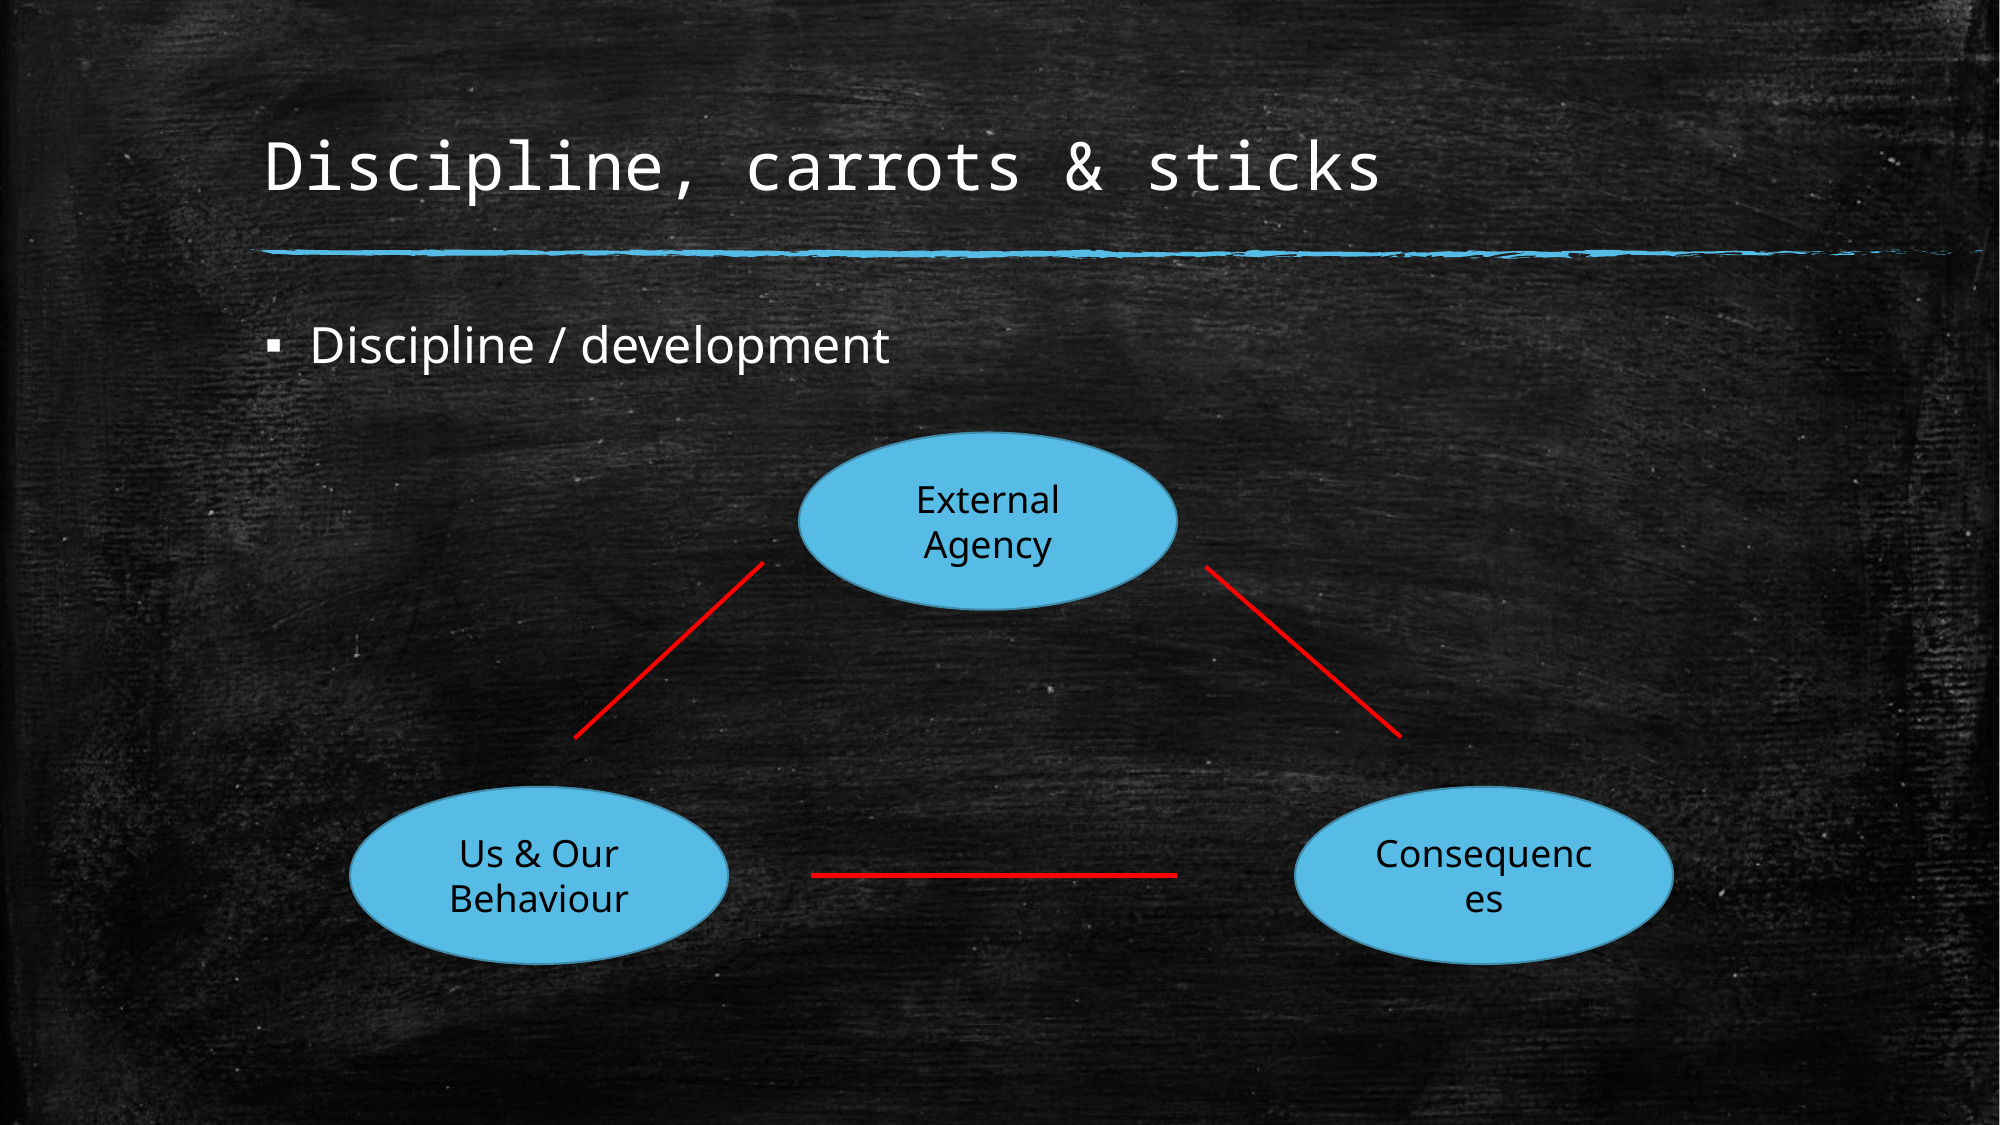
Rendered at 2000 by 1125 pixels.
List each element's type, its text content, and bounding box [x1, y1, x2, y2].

title Discipline, carrots & sticks [249, 45, 1750, 213]
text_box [1205, 566, 1402, 738]
text_box Us & Our Behaviour [349, 785, 730, 966]
text_box Consequences [1293, 785, 1675, 966]
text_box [574, 562, 764, 739]
list Discipline / development [249, 312, 1750, 1013]
text_box External Agency [797, 431, 1179, 611]
